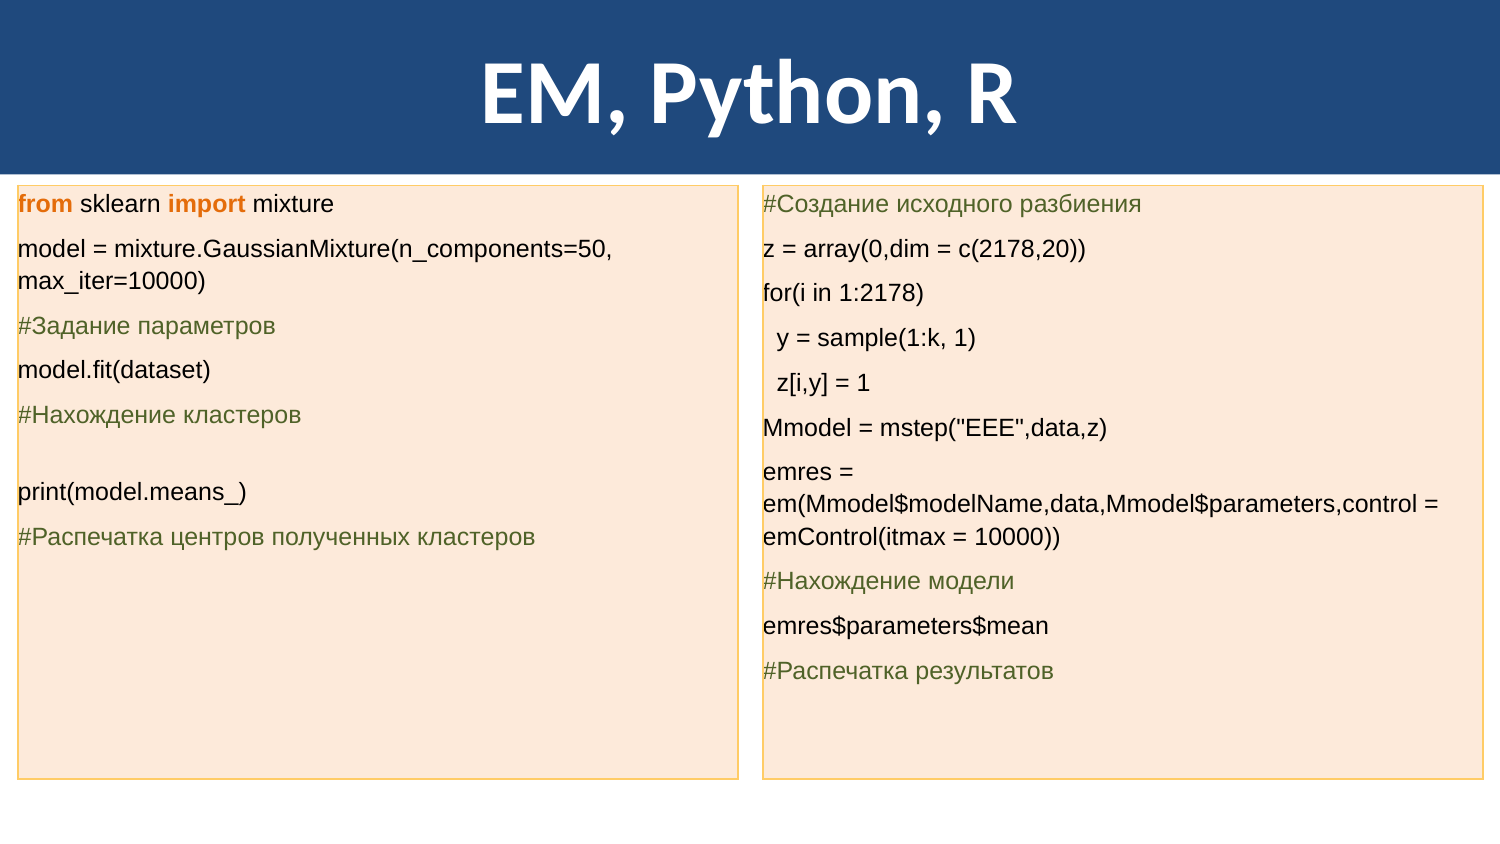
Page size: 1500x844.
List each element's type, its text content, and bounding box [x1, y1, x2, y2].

table_header #Создание исходного разбиения z = array(0,dim = c(2178,20)) for(i in 1:2178) y = sample(1:k, 1) z[i,y] = 1 Mmodel = mstep("EEE",data,z) emres = em(Mmodel$modelName,data,Mmodel$parameters,control = emControl(itmax = 10000)) #Нахождение модели emres$parameters$mean #Распечатка результатов [764, 186, 1482, 778]
table_header from sklearn import mixture model = mixture.GaussianMixture(n_components=50, max_iter=10000) #Задание параметров model.fit(dataset) #Нахождение кластеров print(model.means_) #Распечатка центров полученных кластеров [19, 186, 737, 778]
title EM, Python, R [0, 0, 1500, 175]
